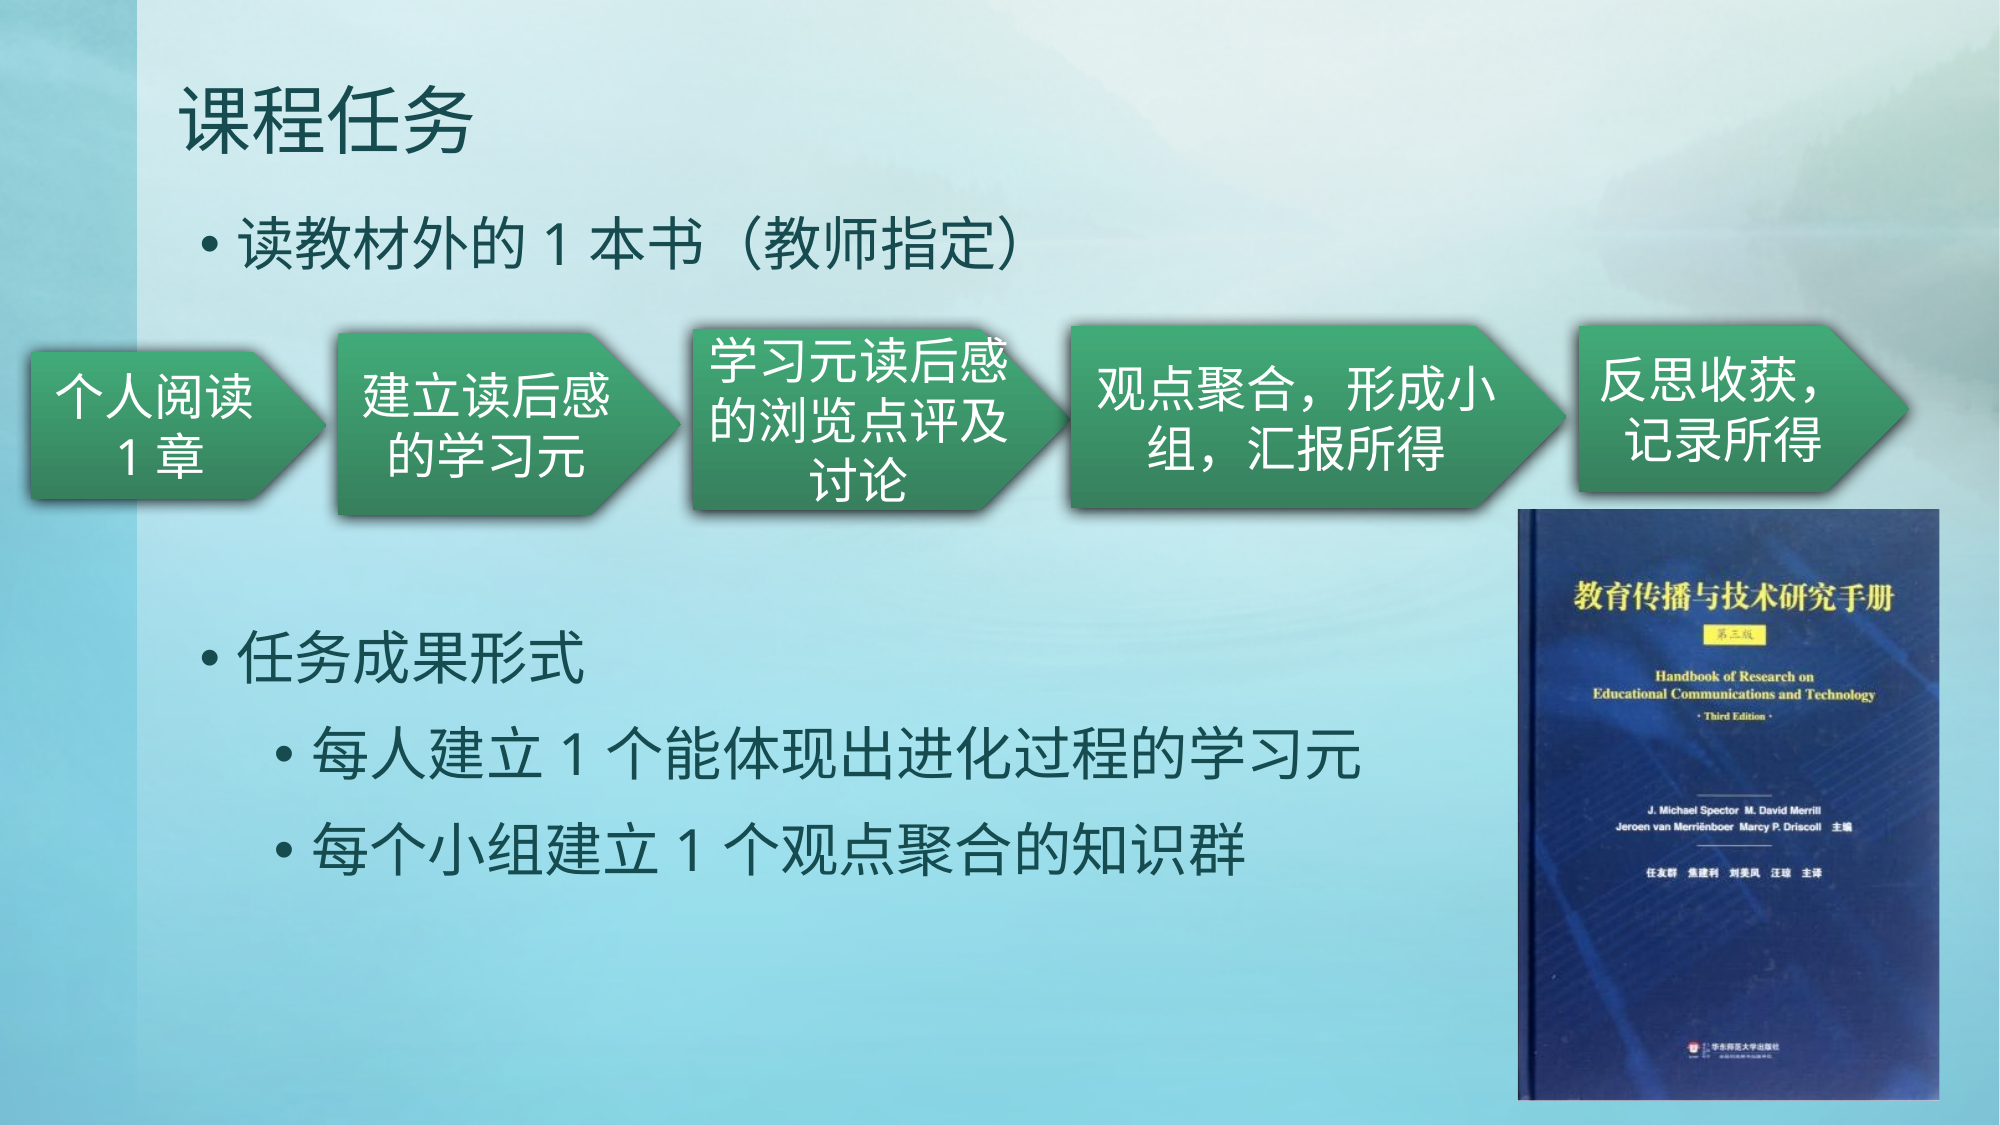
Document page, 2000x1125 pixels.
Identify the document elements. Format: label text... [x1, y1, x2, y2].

list 读教材外的1本书（教师指定） [184, 208, 1685, 362]
text_box 观点聚合，形成小组，汇报所得 [1070, 325, 1565, 509]
text_box 个人阅读1章 [30, 351, 324, 500]
text_box 建立读后感的学习元 [337, 332, 679, 516]
picture [0, 0, 2000, 1125]
text_box 学习元读后感的浏览点评及讨论 [692, 328, 1057, 512]
text_box 任务成果形式 每人建立1个能体现出进化过程的学习元 每个小组建立1个观点聚合的知识群 [184, 621, 1517, 1012]
title 课程任务 [161, 0, 1736, 173]
text_box 反思收获，记录所得 [1578, 325, 1910, 493]
